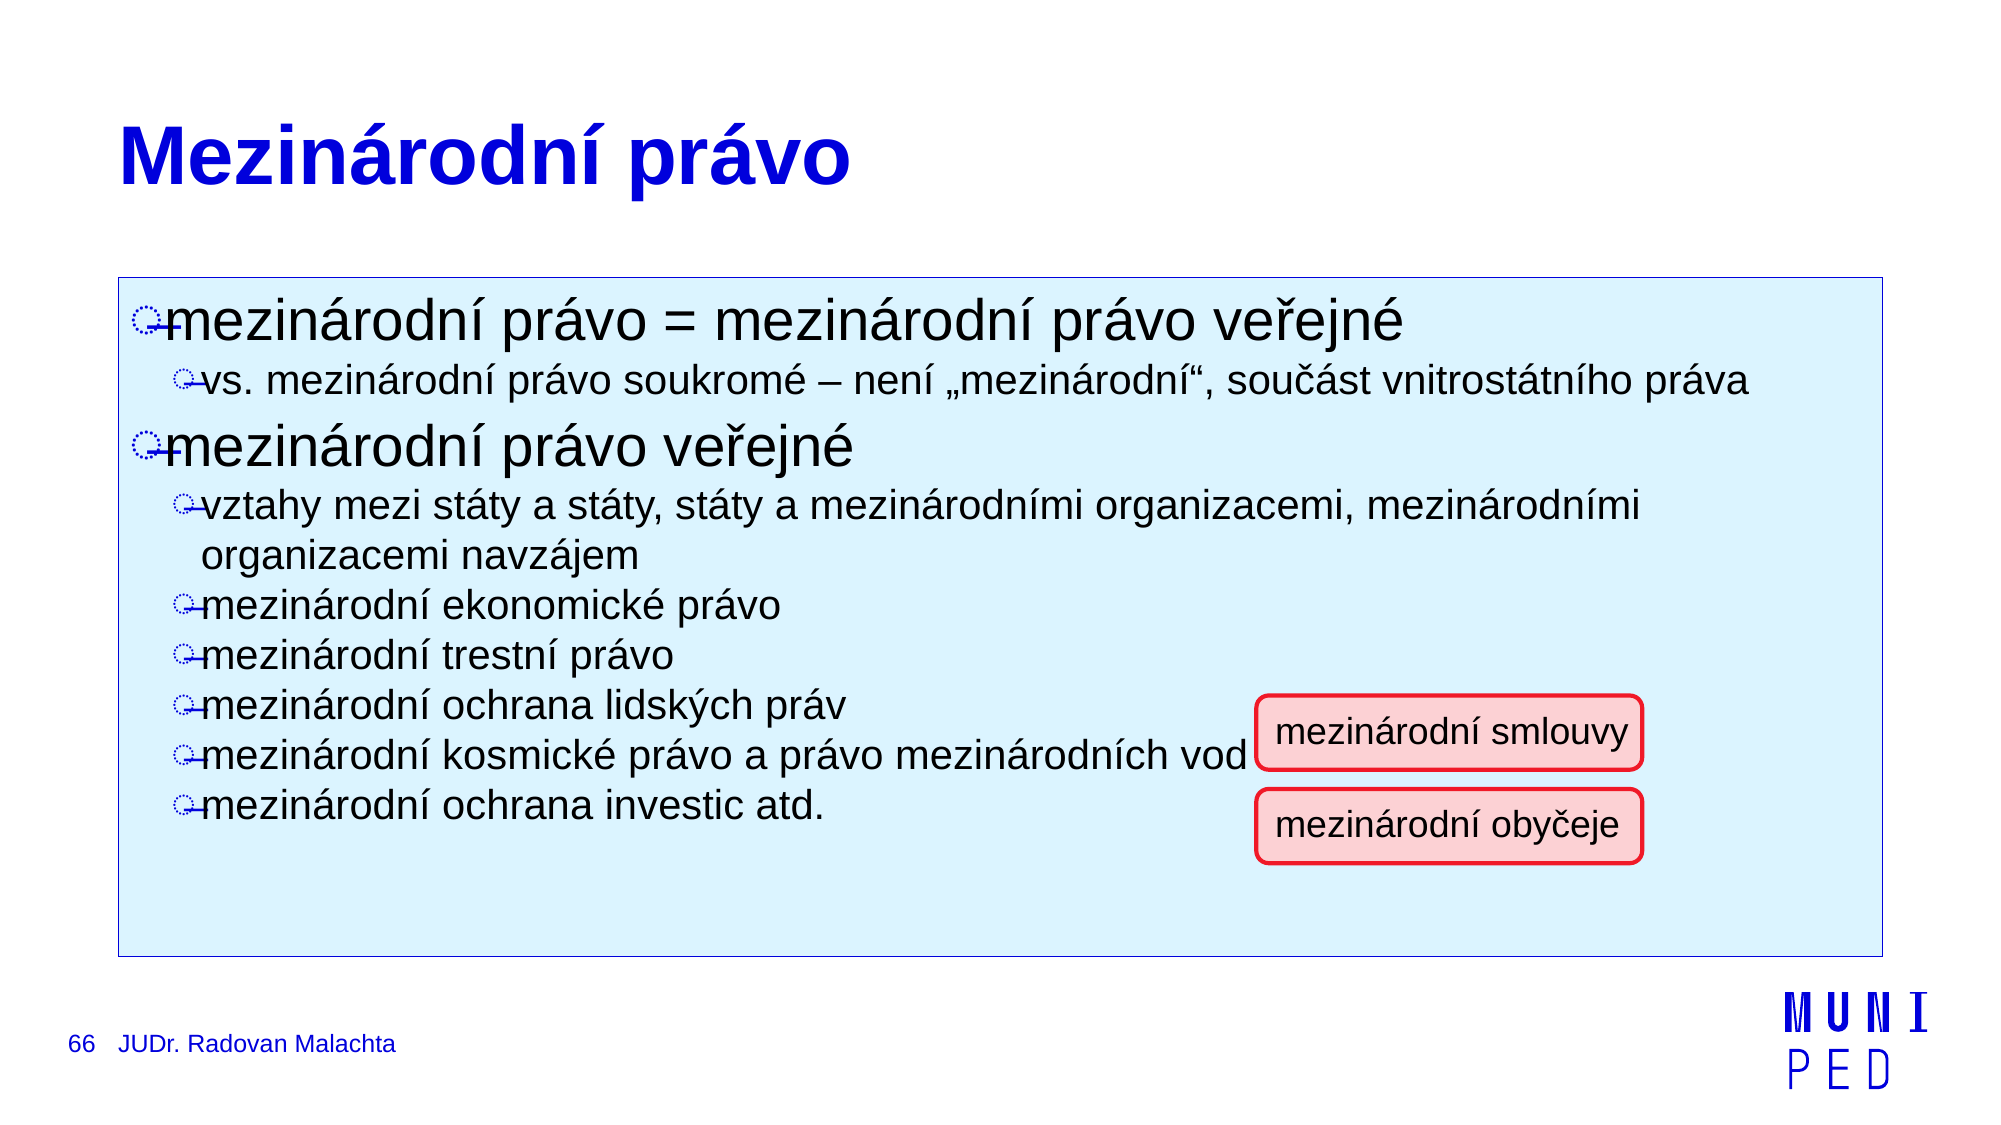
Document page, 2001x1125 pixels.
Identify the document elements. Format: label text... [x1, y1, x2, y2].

footer JUDr. Radovan Malachta [118, 1021, 1418, 1063]
text_box mezinárodní obyčeje [1254, 786, 1645, 866]
text_box mezinárodní smlouvy [1254, 693, 1645, 772]
title Mezinárodní právo [118, 118, 1883, 193]
list mezinárodní právo = mezinárodní právo veřejné vs. mezinárodní právo soukromé – není „mezinárodní“, součást vnitrostátního práva mezinárodní právo veřejné vztahy mezi státy a státy, státy a mezinárodními organizacemi, mezinárodními organizacemi navzájem mezinárodní ekonomické právo mezinárodní trestní právo mezinárodní ochrana lidských práv mezinárodní kosmické právo a právo mezinárodních vod mezinárodní ochrana investic atd. [118, 277, 1883, 957]
slide_number 66 [67, 1021, 110, 1063]
